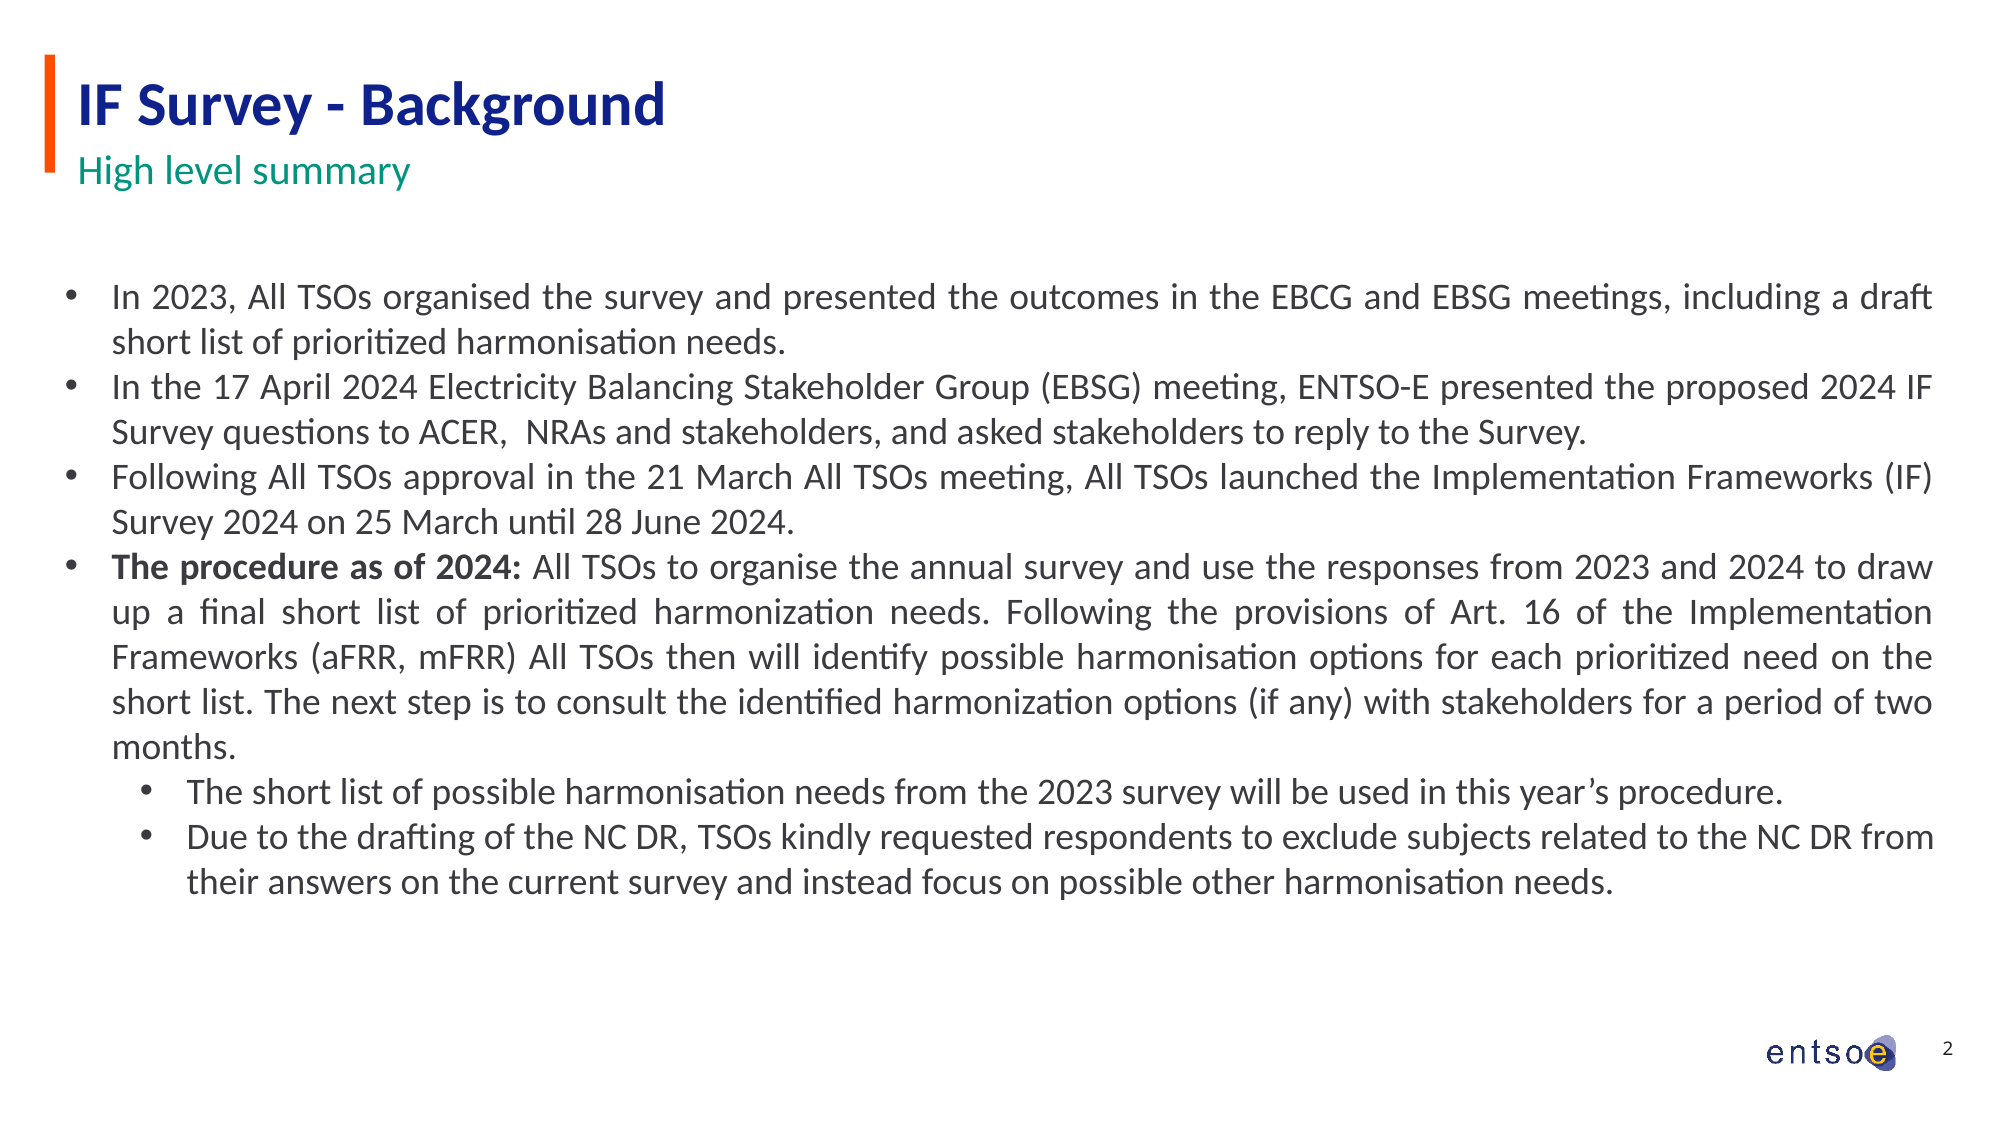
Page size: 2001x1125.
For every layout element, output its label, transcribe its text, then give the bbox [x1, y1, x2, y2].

title IF Survey - Background [62, 75, 1969, 129]
picture [1767, 1035, 1896, 1071]
list High level summary [62, 129, 1969, 202]
text_box In 2023, All TSOs organised the survey and presented the outcomes in the EBCG and EBSG meetings, including a draft short list of prioritized harmonisation needs. In the 17 April 2024 Electricity Balancing Stakeholder Group (EBSG) meeting, ENTSO-E presented the proposed 2024 IF Survey questions to ACER, NRAs and stakeholders, and asked stakeholders to reply to the Survey. Following All TSOs approval in the 21 March All TSOs meeting, All TSOs launched the Implementation Frameworks (IF) Survey 2024 on 25 March until 28 June 2024. The procedure as of 2024: All TSOs to organise the annual survey and use the responses from 2023 and 2024 to draw up a final short list of prioritized harmonization needs. Following the provisions of Art. 16 of the Implementation Frameworks (aFRR, mFRR) All TSOs then will identify possible harmonisation options for each prioritized need on the short list. The next step is to consult the identified harmonization options (if any) with stakeholders for a period of two months. The short list of possible harmonisation needs from the 2023 survey will be used in this year’s procedure. Due to the drafting of the NC DR, TSOs kindly requested respondents to exclude subjects related to the NC DR from their answers on the current survey and instead focus on possible other harmonisation needs. [49, 219, 1951, 910]
